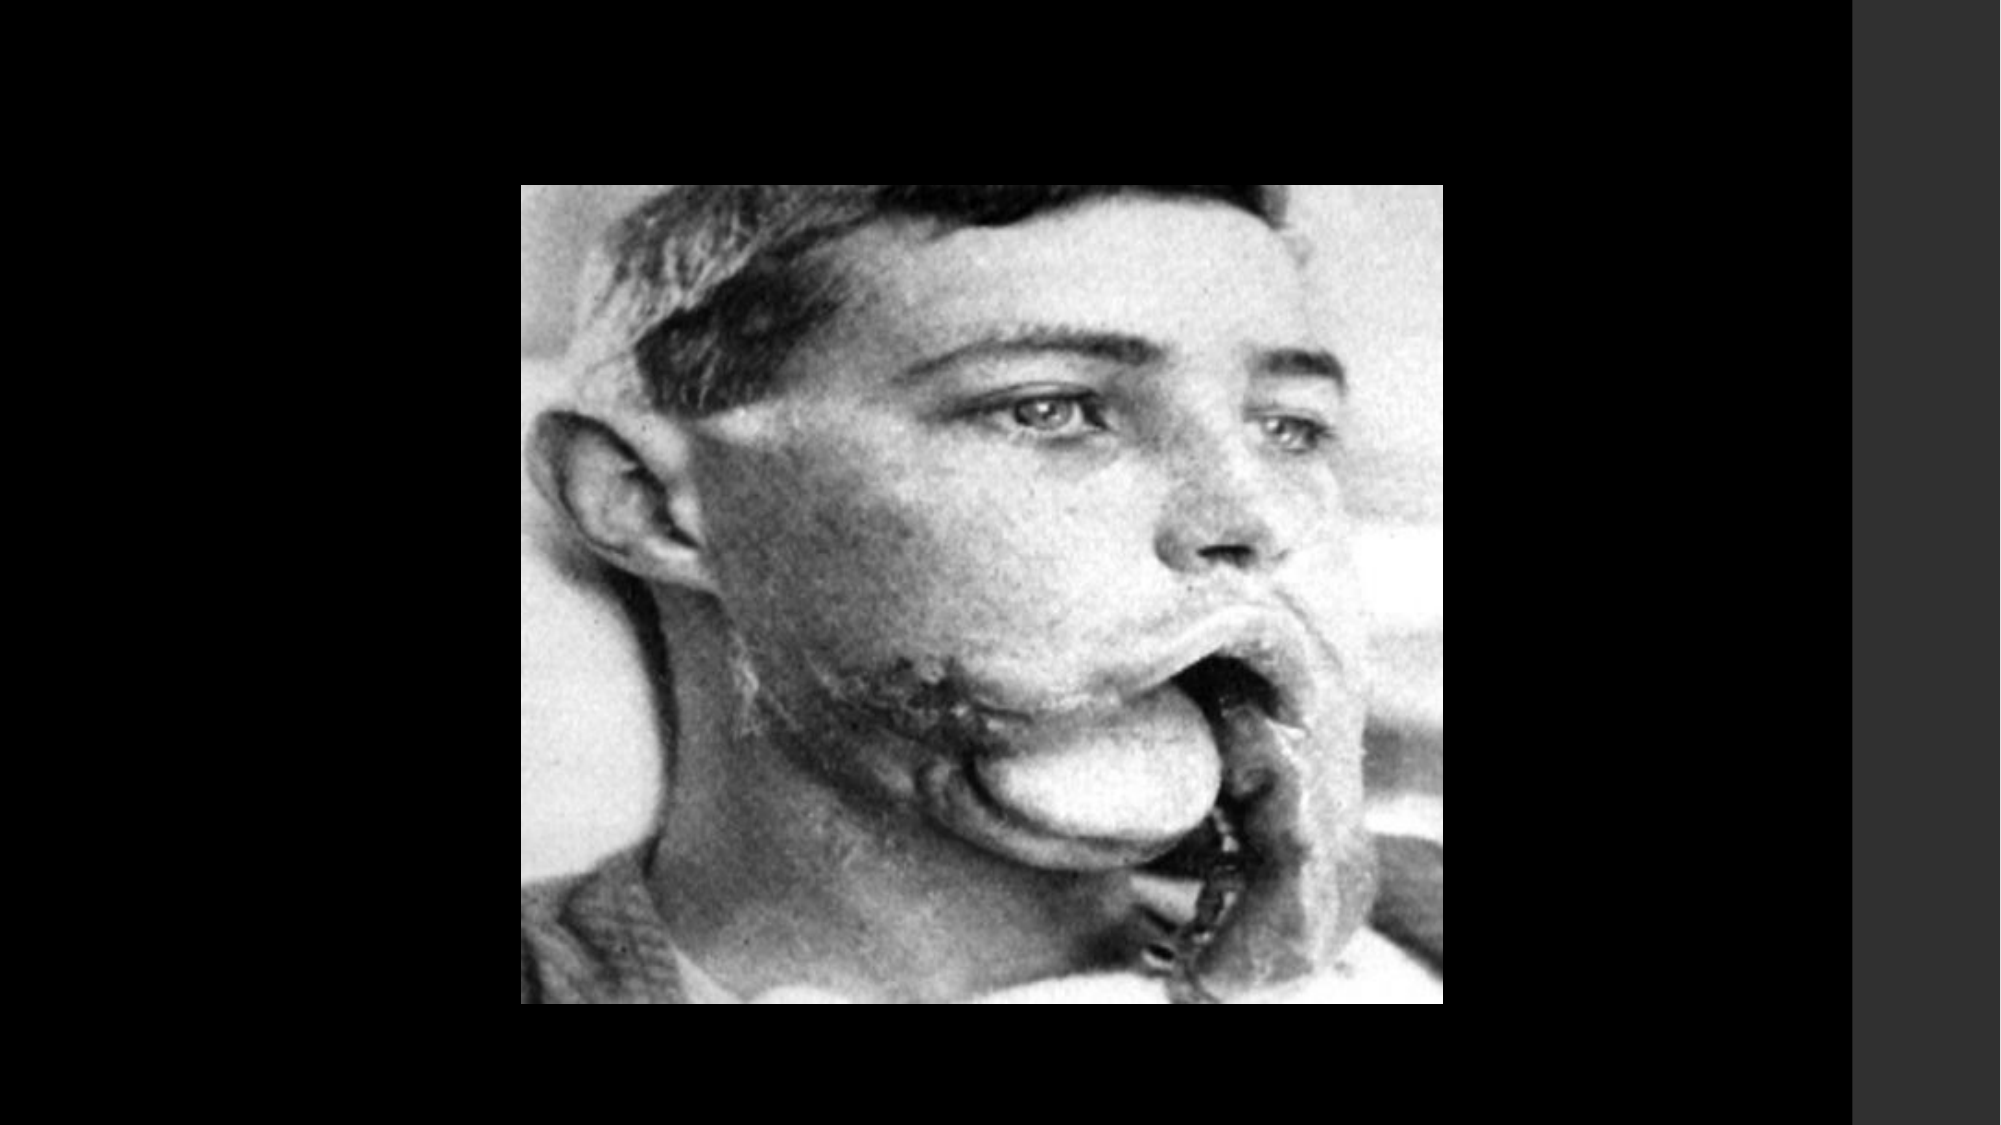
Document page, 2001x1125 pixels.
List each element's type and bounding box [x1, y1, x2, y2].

list [521, 185, 1443, 1004]
